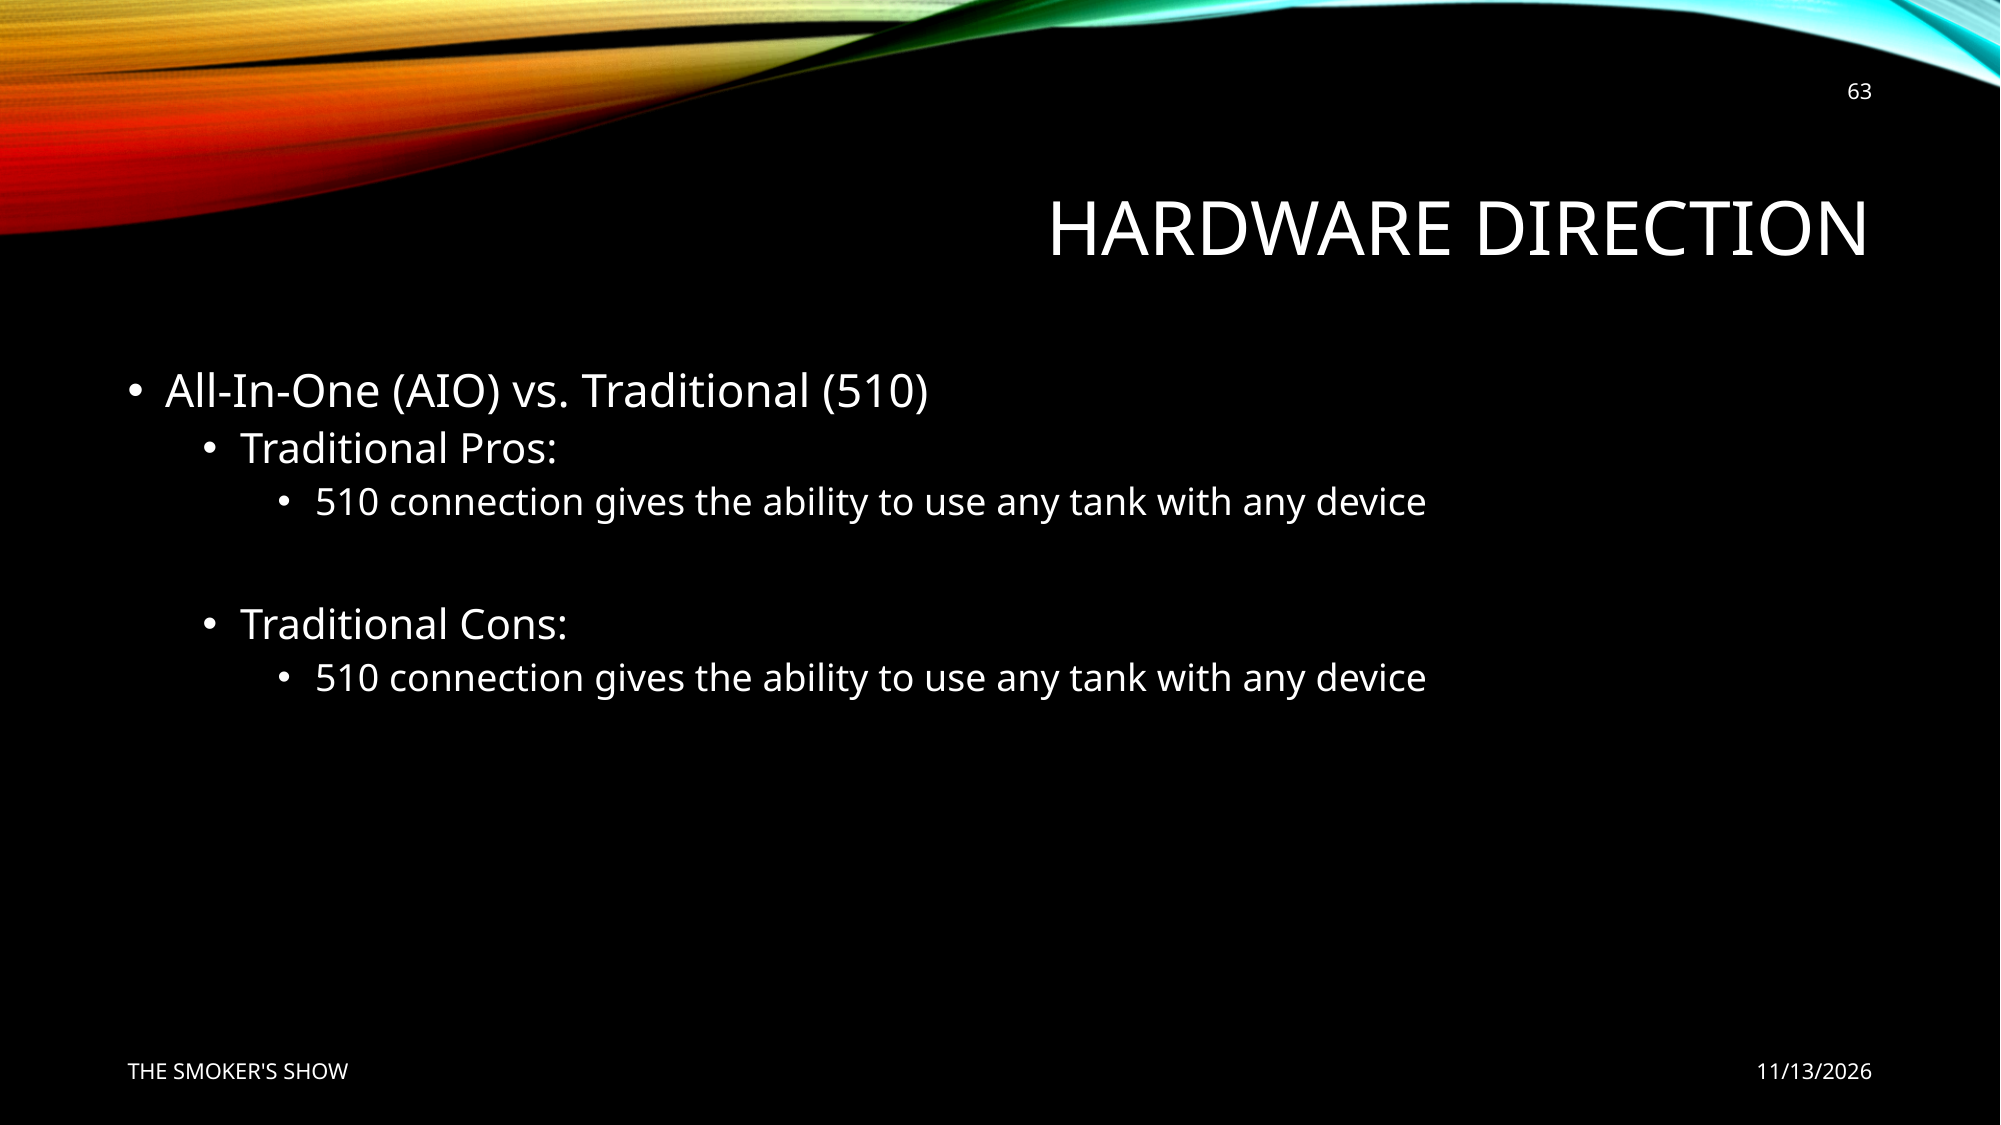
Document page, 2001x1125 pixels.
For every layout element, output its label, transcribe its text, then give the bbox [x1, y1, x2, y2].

title Hardware direction [474, 125, 1888, 338]
footer THE SMOKER'S SHOW [112, 1042, 1388, 1103]
picture [0, 0, 2000, 237]
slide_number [1410, 1042, 1888, 1103]
slide_number 63 [1437, 62, 1888, 123]
list All-In-One (AIO) vs. Traditional (510) Traditional Pros: 510 connection gives the ability to use any tank with any device Traditional Cons: 510 connection gives the ability to use any tank with any device [112, 360, 1888, 1021]
